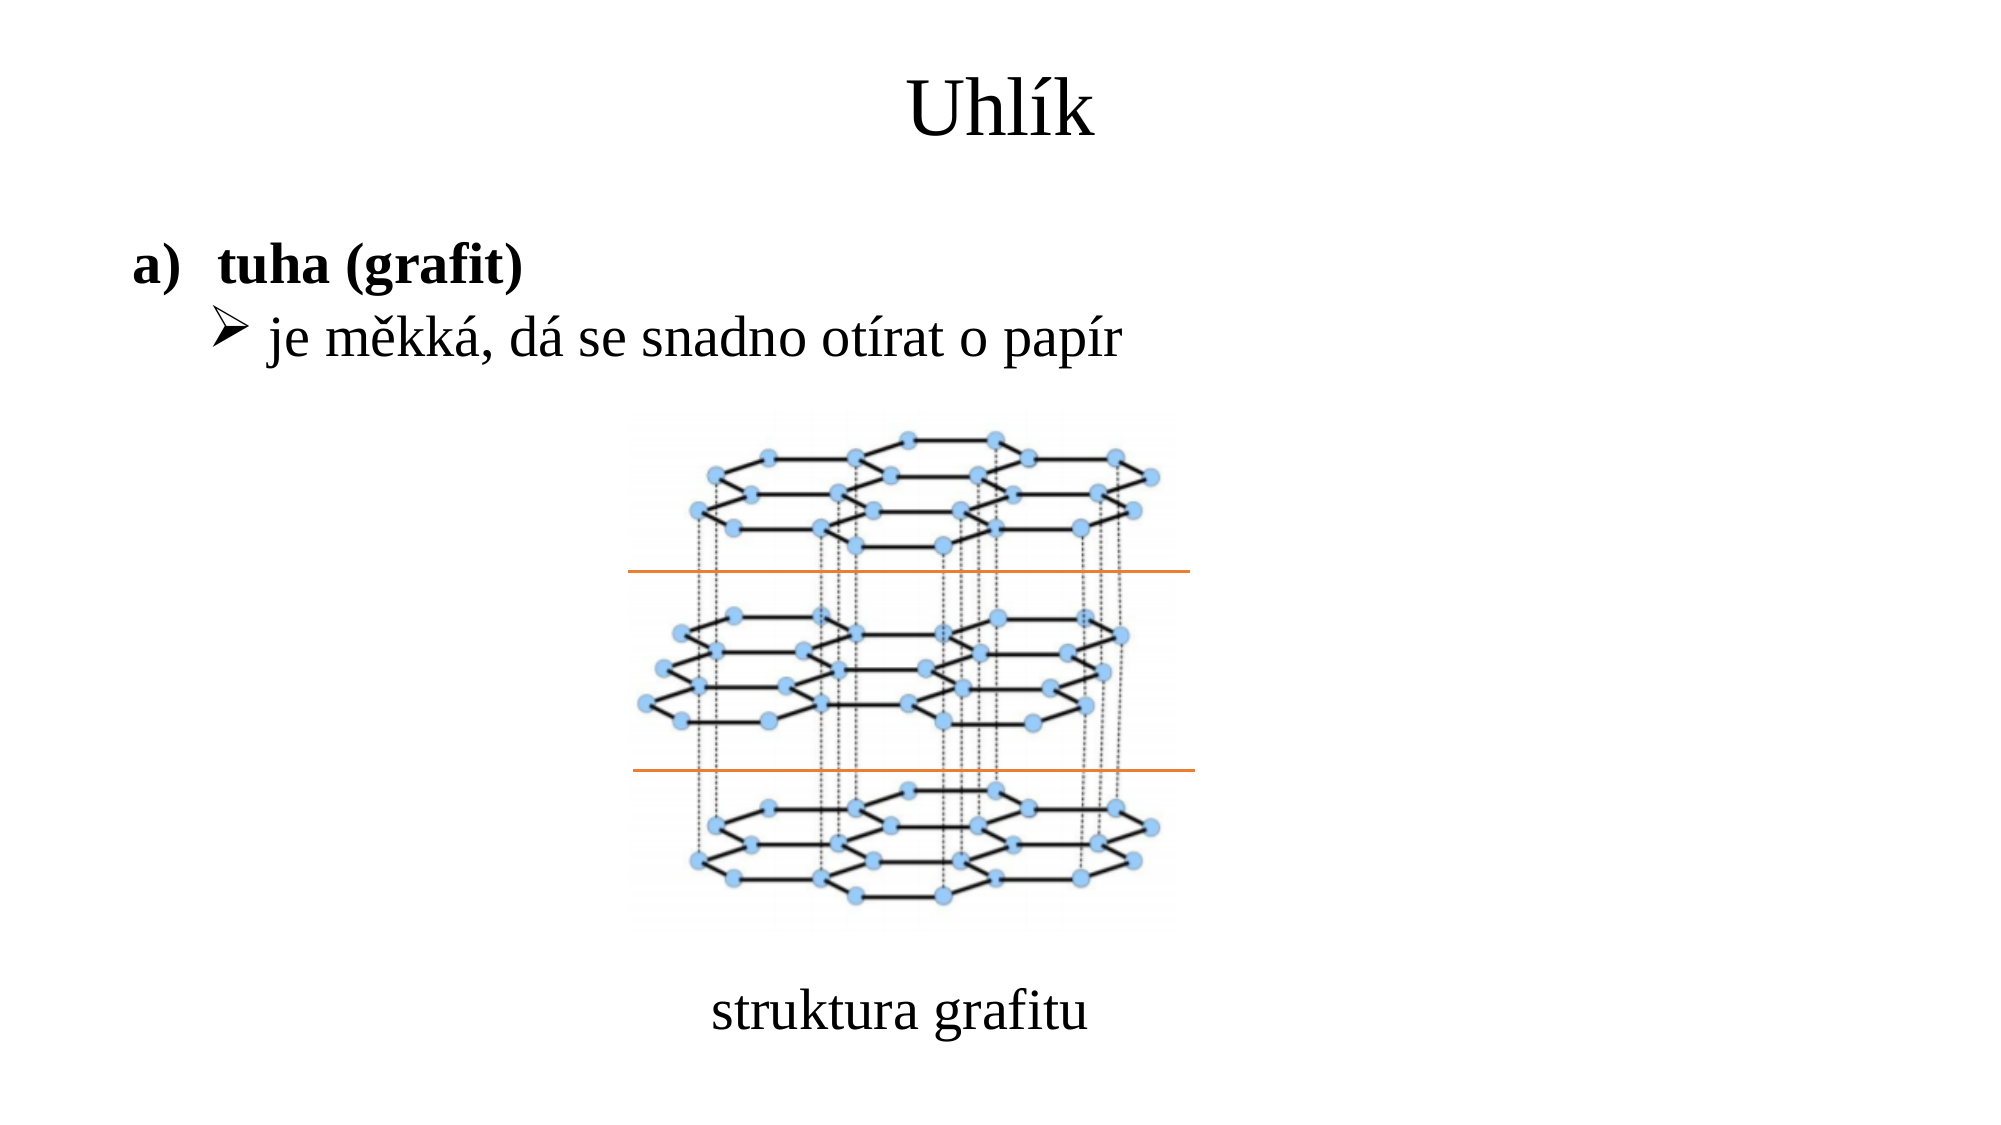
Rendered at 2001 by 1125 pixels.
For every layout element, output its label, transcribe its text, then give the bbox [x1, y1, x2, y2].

text_box struktura grafitu [696, 964, 1742, 1050]
picture [628, 400, 1201, 932]
title Uhlík [137, 0, 1863, 218]
list tuha (grafit) je měkká, dá se snadno otírat o papír [117, 182, 1843, 526]
